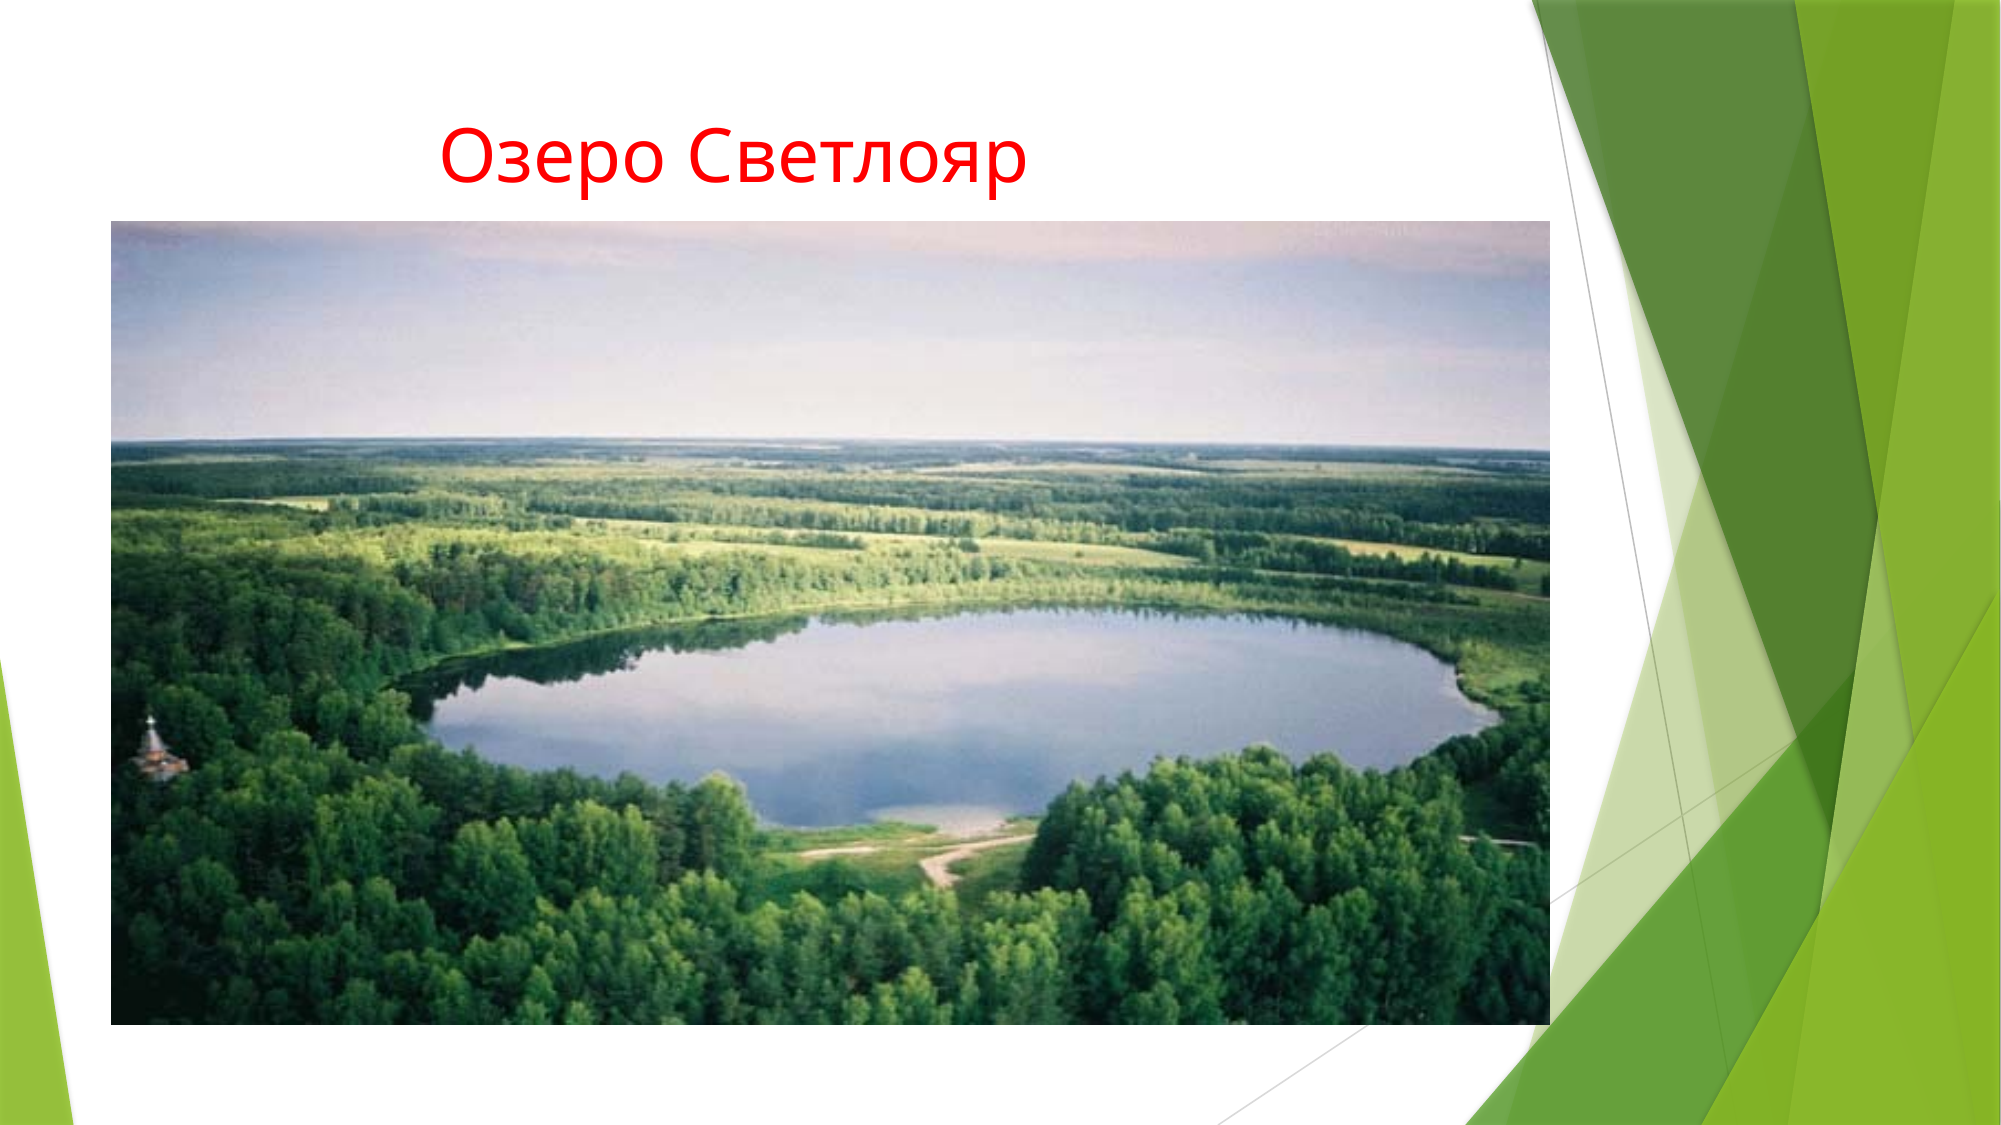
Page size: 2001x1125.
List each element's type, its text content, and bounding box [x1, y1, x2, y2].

title Озеро Светлояр [111, 99, 1522, 220]
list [110, 221, 1551, 1026]
